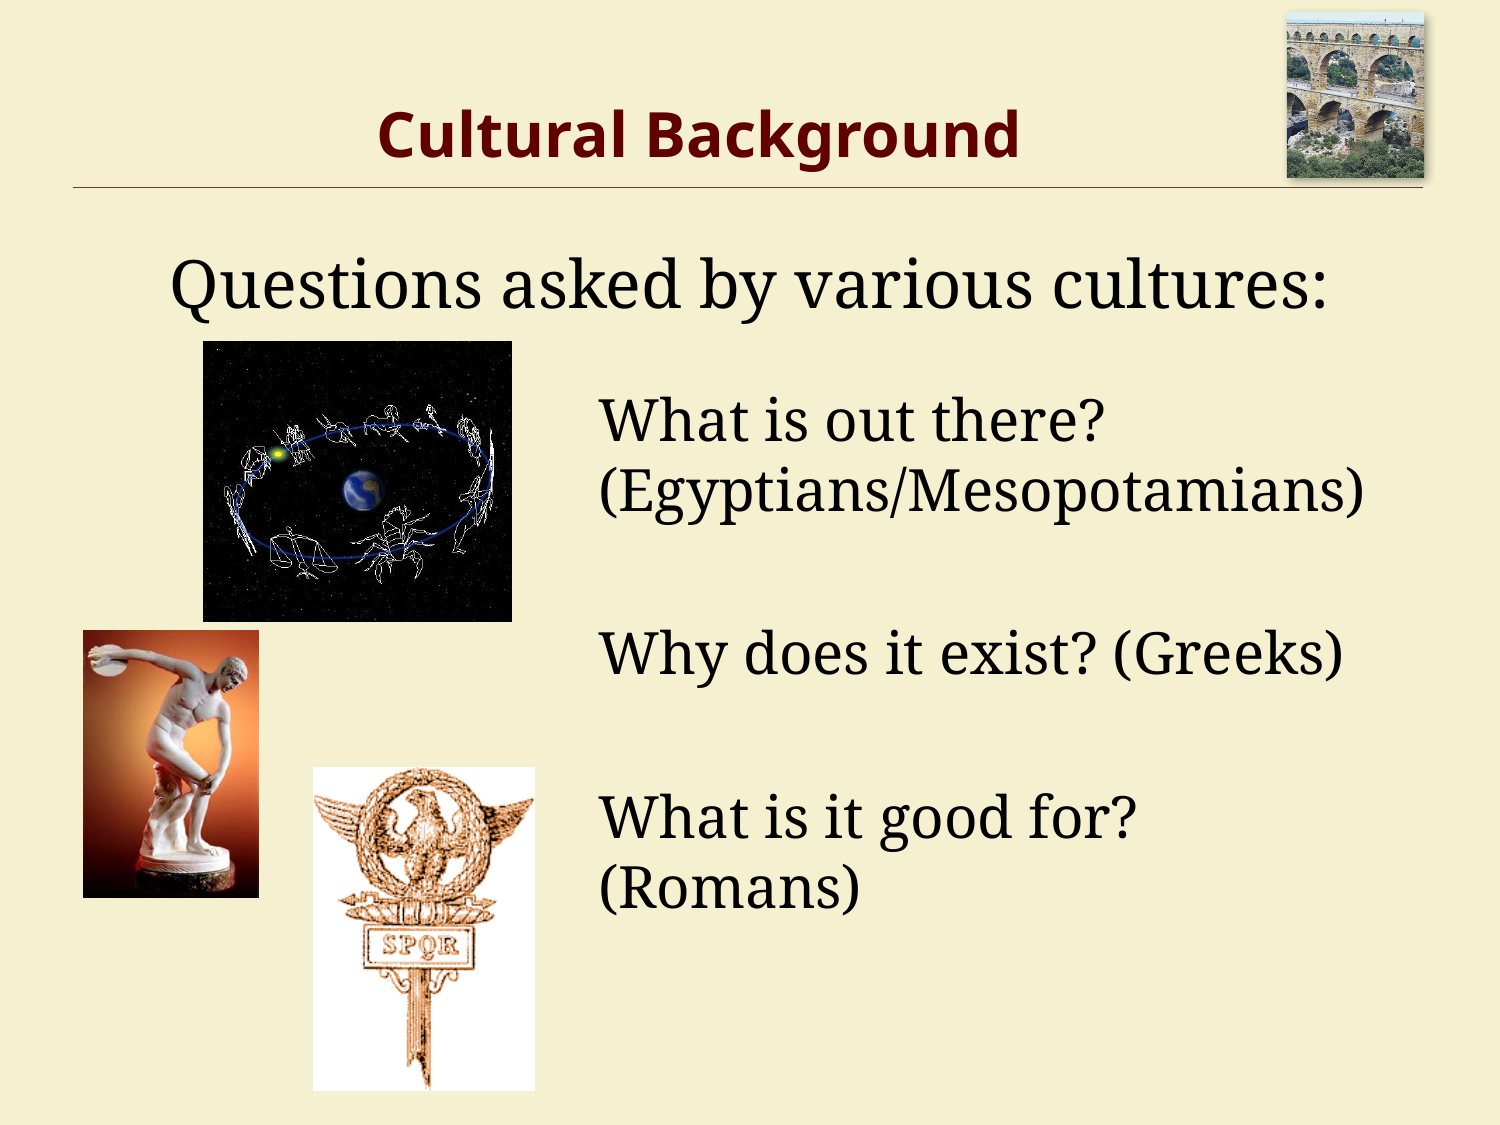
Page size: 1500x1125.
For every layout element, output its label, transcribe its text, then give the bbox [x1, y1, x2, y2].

text_box What is out there? (Egyptians/Mesopotamians) Why does it exist? (Greeks) What is it good for? (Romans) [508, 410, 1392, 773]
picture [312, 767, 535, 1092]
picture [203, 341, 512, 623]
text_box Questions asked by various cultures: [0, 234, 1500, 410]
picture [1286, 12, 1425, 179]
picture [83, 630, 259, 899]
text_box Cultural Background [68, 95, 1284, 188]
